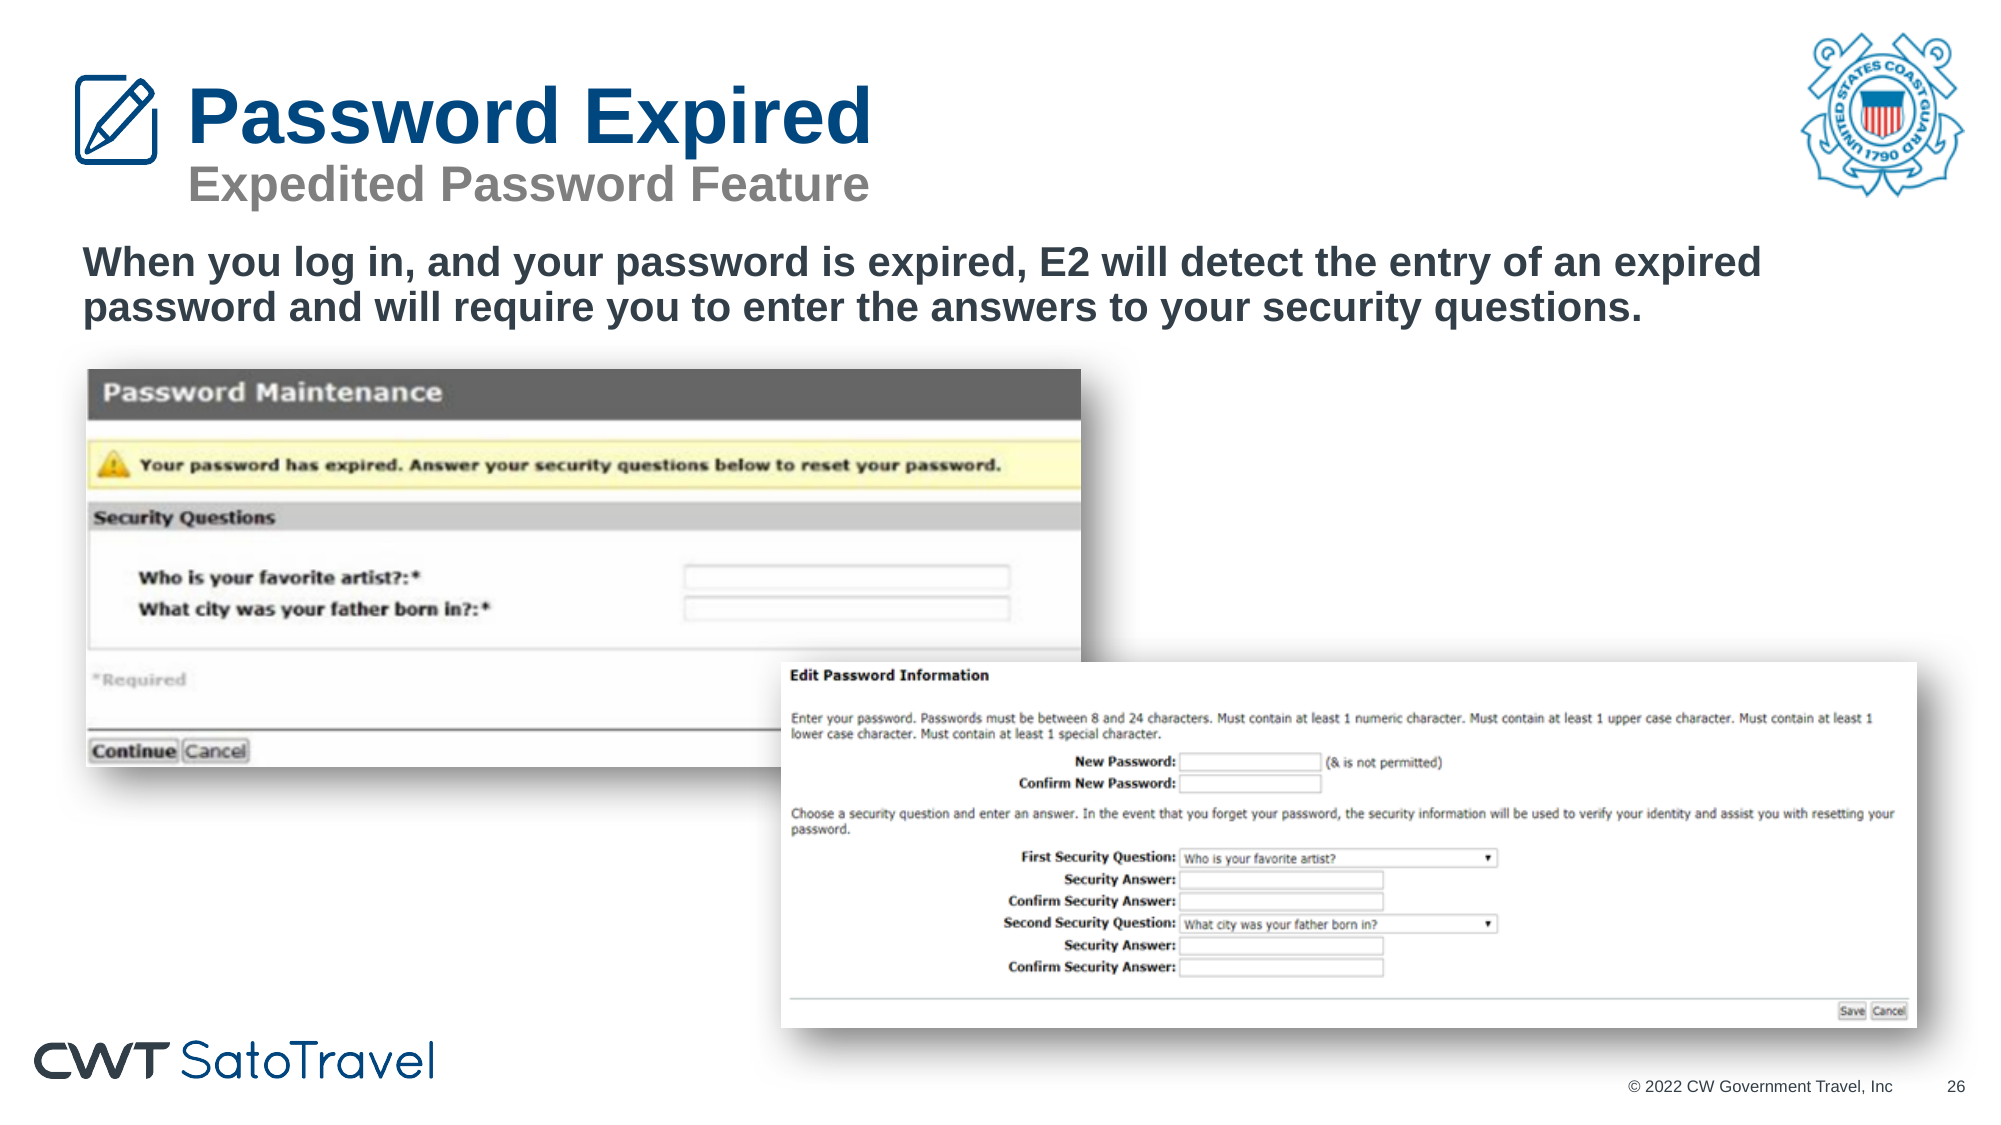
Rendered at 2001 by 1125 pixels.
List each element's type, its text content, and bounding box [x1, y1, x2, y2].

title Password Expired Expedited Password Feature [187, 79, 1917, 218]
picture [1800, 32, 1965, 198]
slide_number 25 [1931, 1075, 1966, 1098]
picture [86, 369, 1917, 1028]
picture [34, 1040, 433, 1079]
list When you log in, and your password is expired, E2 will detect the entry of an expired password and will require you to enter the answers to your security questions. [82, 239, 1918, 375]
footer © 2022 CW Government Travel, Inc [1257, 1075, 1918, 1098]
